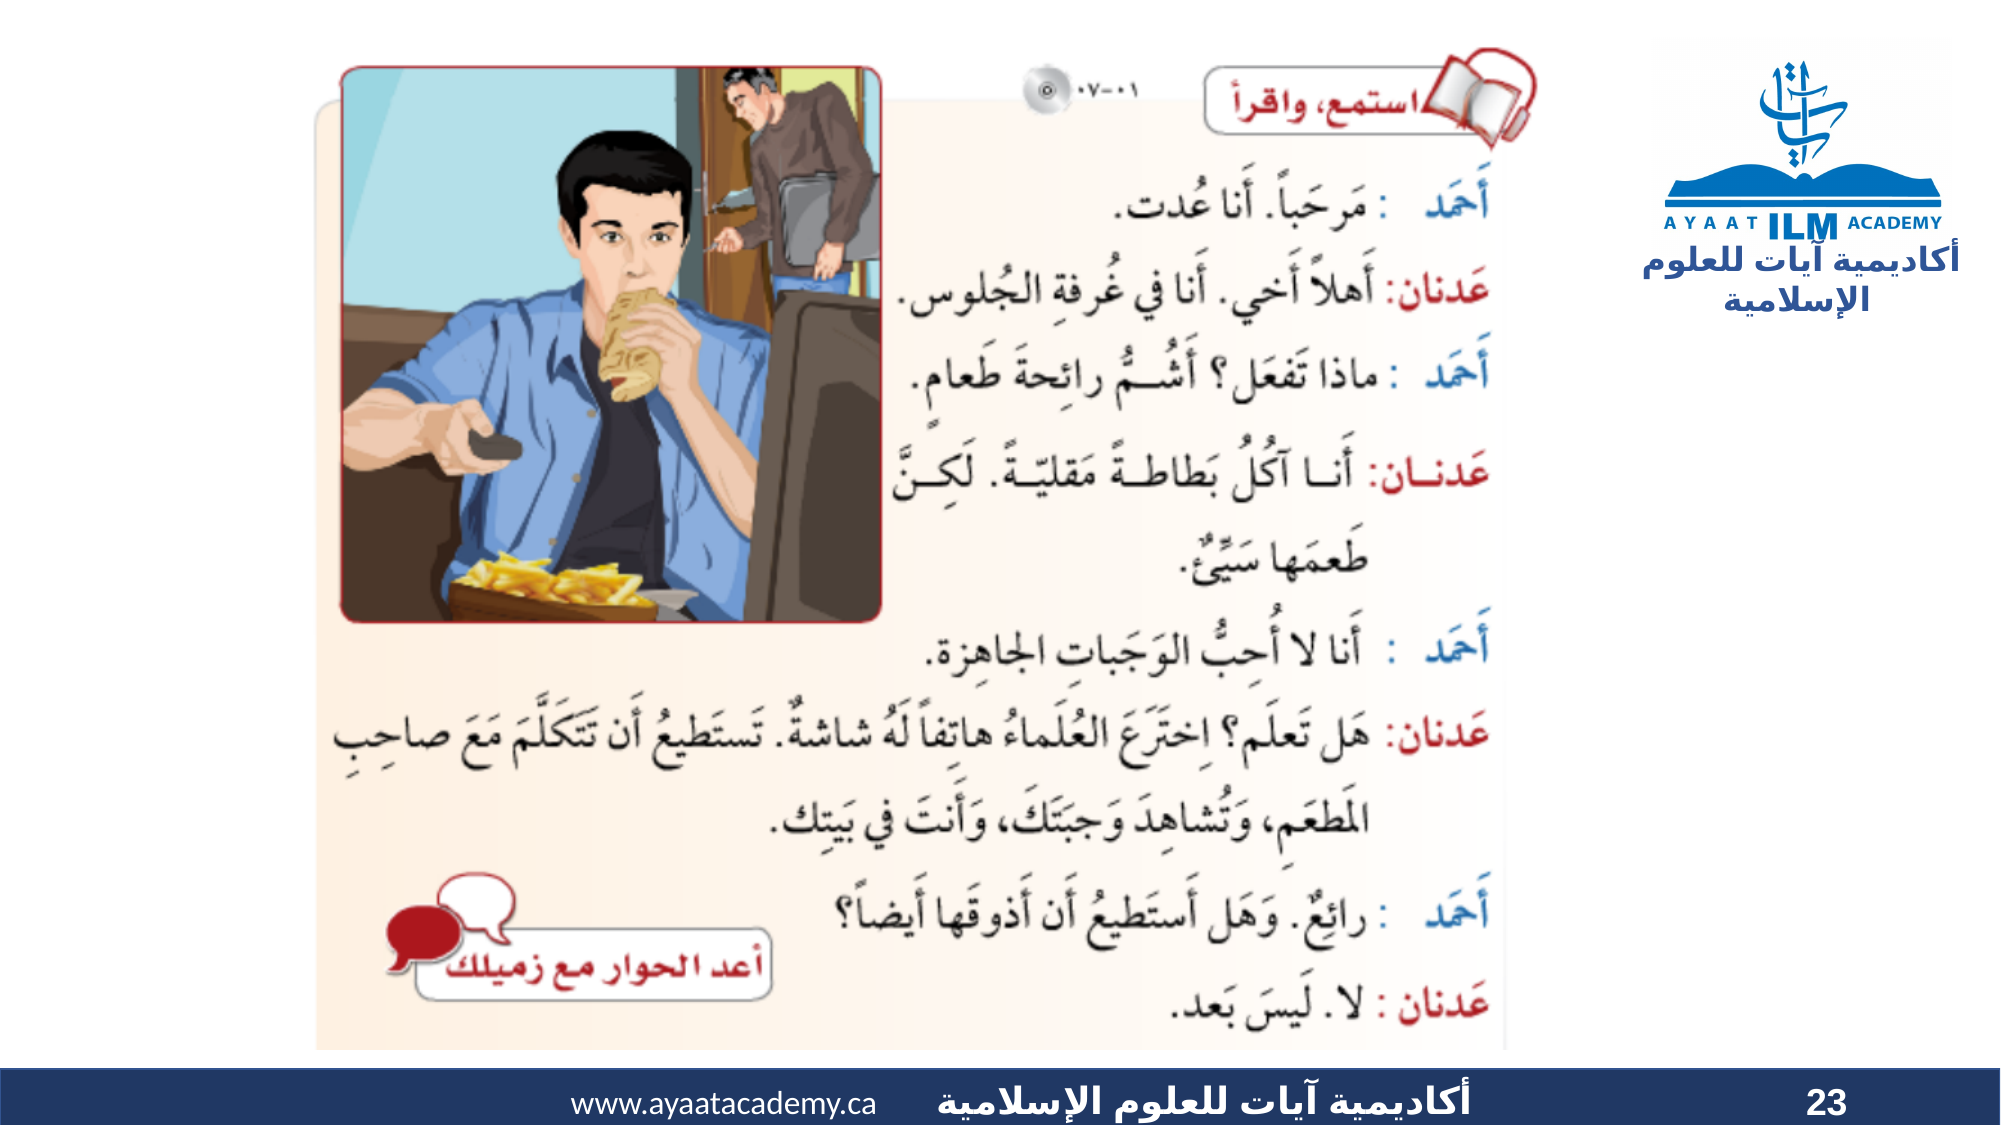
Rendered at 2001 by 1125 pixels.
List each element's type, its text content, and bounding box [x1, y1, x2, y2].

picture [1651, 37, 1952, 257]
slide_number 23 [1412, 1070, 1863, 1125]
picture [278, 28, 1572, 1050]
